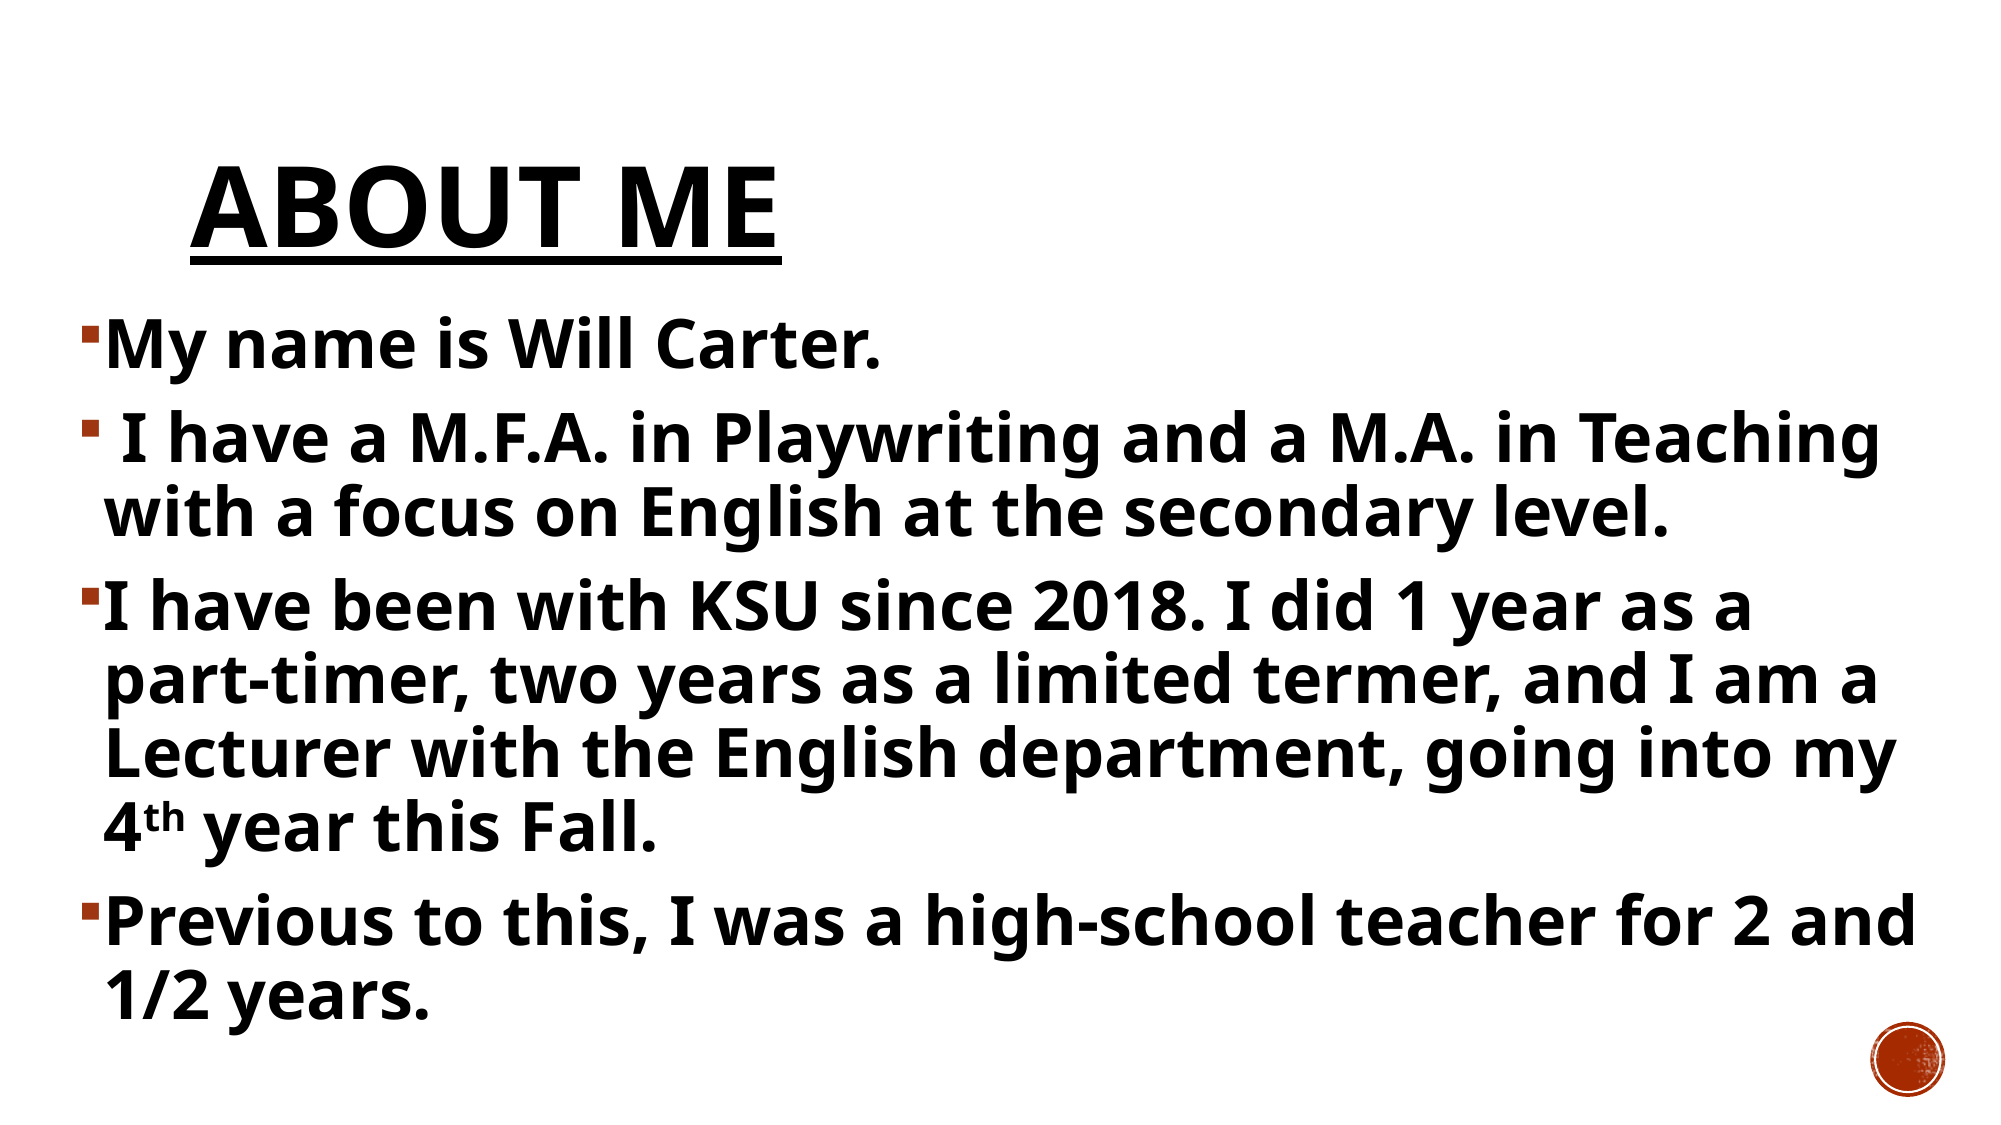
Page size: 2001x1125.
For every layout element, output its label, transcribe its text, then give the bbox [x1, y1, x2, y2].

list My name is Will Carter. I have a M.F.A. in Playwriting and a M.A. in Teaching with a focus on English at the secondary level. I have been with KSU since 2018. I did 1 year as a part-timer, two years as a limited termer, and I am a Lecturer with the English department, going into my 4th year this Fall. Previous to this, I was a high-school teacher for 2 and 1/2 years. [62, 301, 1950, 1046]
title About me [175, 79, 1826, 301]
